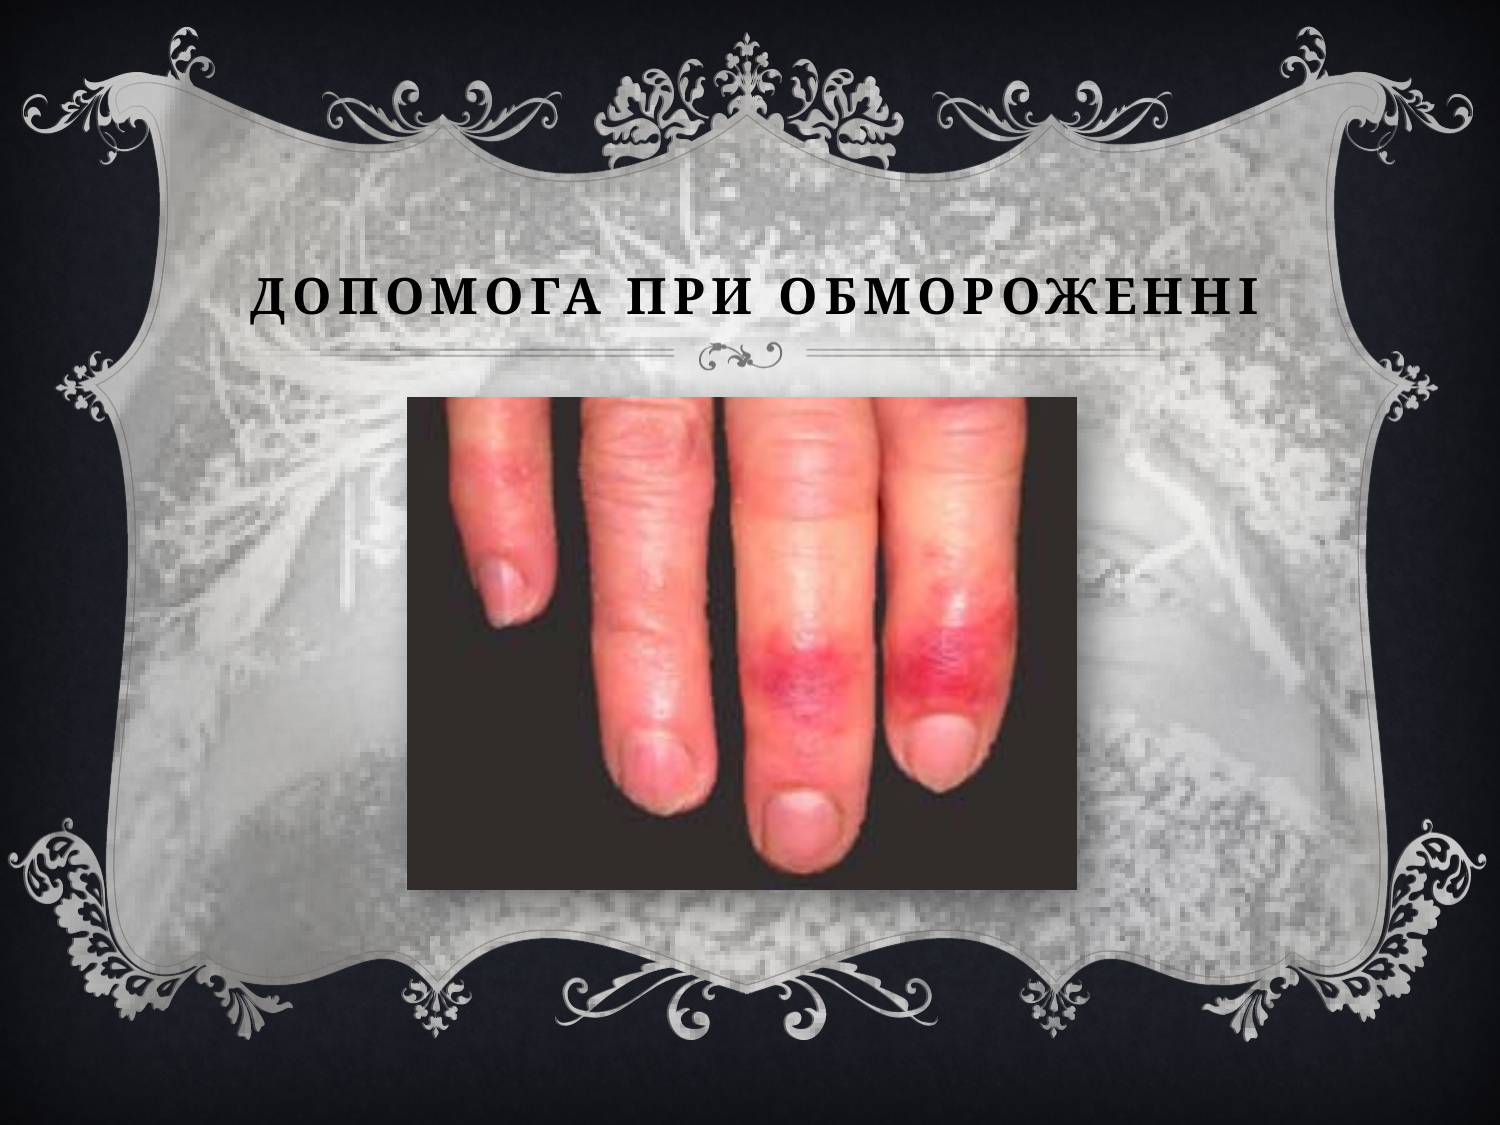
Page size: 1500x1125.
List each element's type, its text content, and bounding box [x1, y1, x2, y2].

picture [0, 0, 1500, 265]
title Допомога при обмороженні [230, 219, 1281, 333]
picture [0, 396, 1500, 1125]
